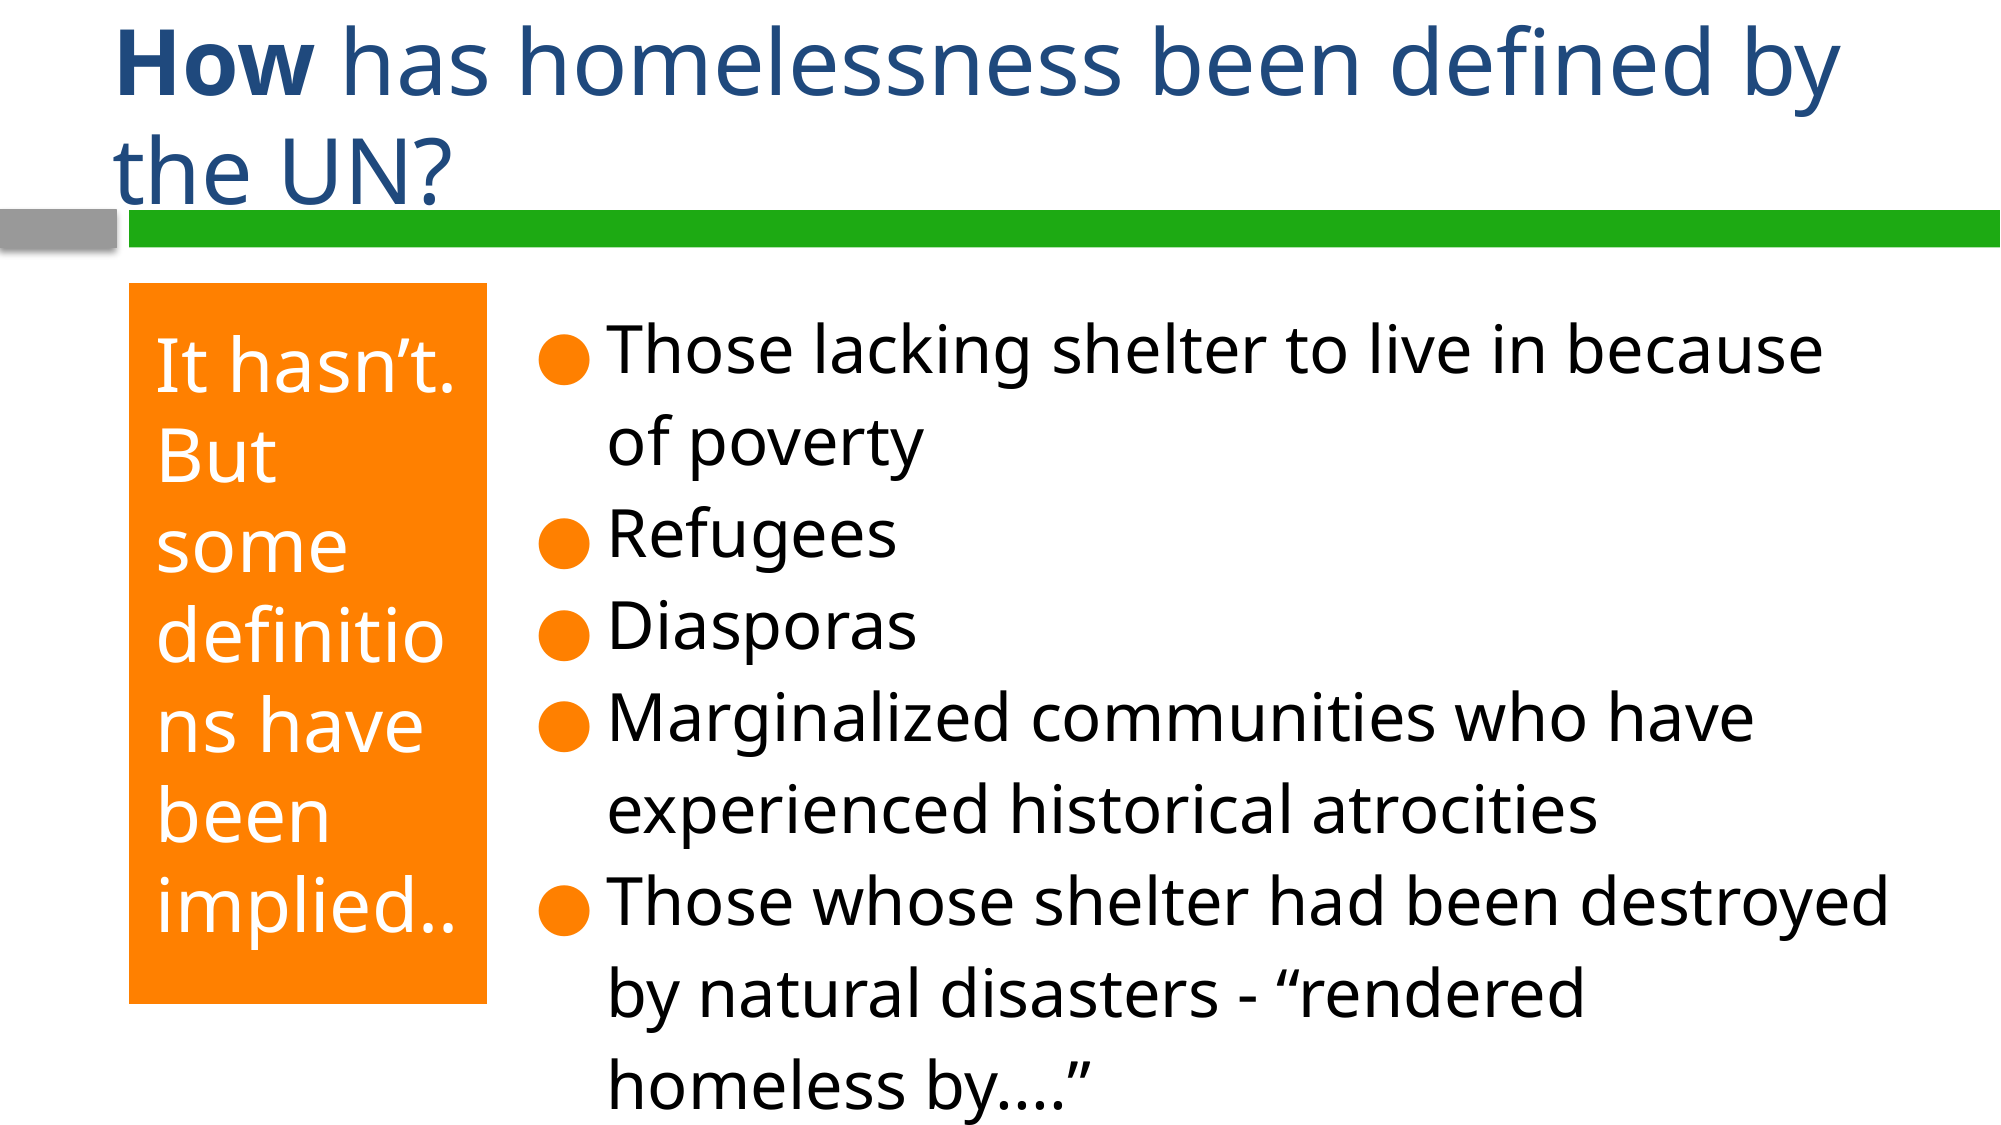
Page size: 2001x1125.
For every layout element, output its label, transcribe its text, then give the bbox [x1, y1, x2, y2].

list Those lacking shelter to live in because of poverty Refugees Diasporas Marginalized communities who have experienced historical atrocities Those whose shelter had been destroyed by natural disasters - “rendered homeless by....” [516, 287, 1917, 1013]
list It hasn’t. But some definitions have been implied... [129, 283, 487, 1004]
title How has homelessness been defined by the UN? [97, 42, 1903, 185]
